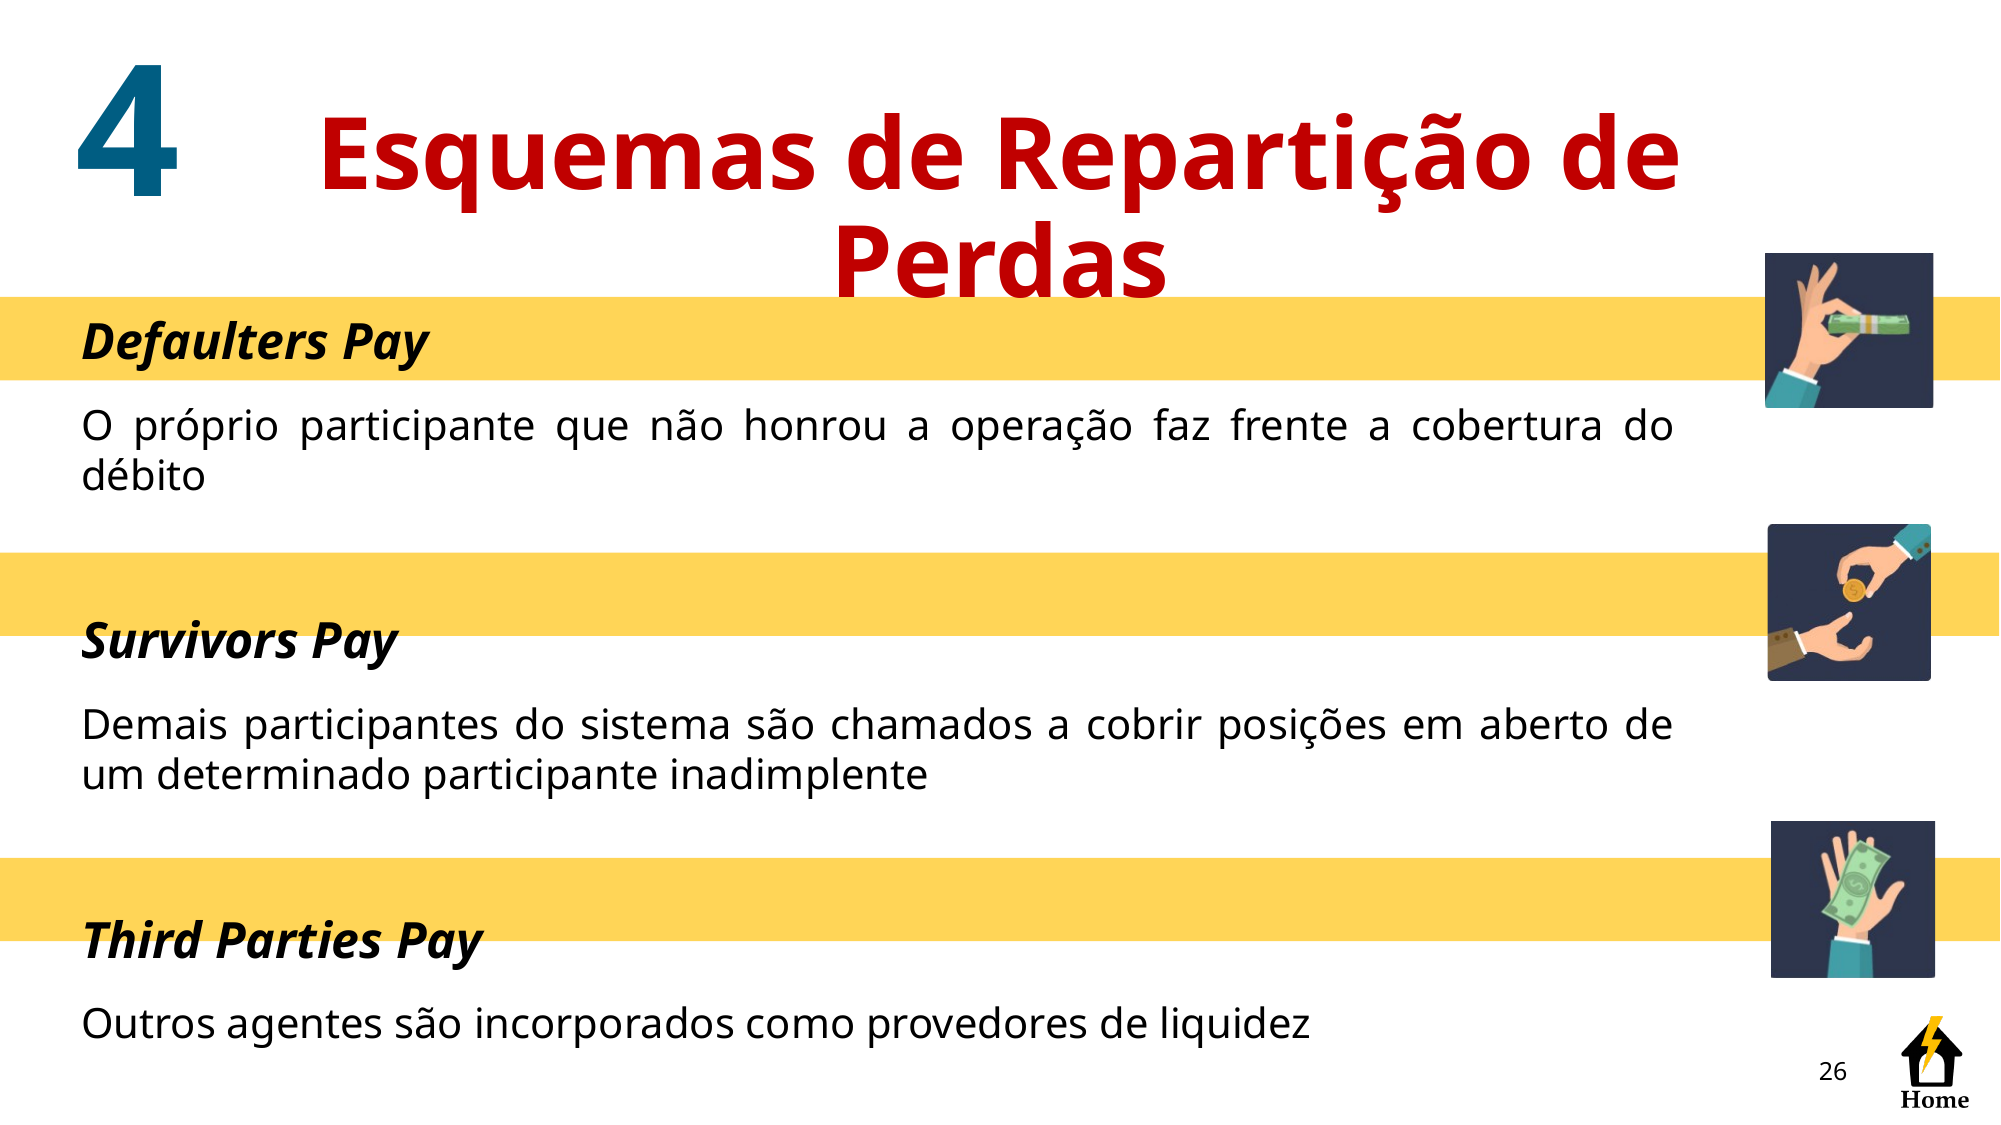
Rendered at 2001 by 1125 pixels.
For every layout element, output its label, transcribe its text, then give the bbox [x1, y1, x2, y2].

text_box [1932, 552, 2000, 637]
text_box [1936, 857, 2000, 942]
text_box 4 [60, 5, 196, 241]
text_box [0, 857, 66, 942]
text_box [1690, 857, 1771, 942]
text_box [1690, 552, 1767, 637]
text_box [0, 552, 66, 637]
text_box Esquemas de Repartição de Perdas [196, 95, 1826, 221]
picture [1767, 524, 1932, 681]
slide_number 26 [1412, 1042, 1863, 1103]
text_box [0, 296, 1765, 381]
text_box Defaulters Pay O próprio participante que não honrou a operação faz frente a cobertura do débito Survivors Pay Demais participantes do sistema são chamados a cobrir posições em aberto de um determinado participante inadimplente Third Parties Pay Outros agentes são incorporados como provedores de liquidez [66, 302, 1690, 1055]
text_box [1934, 296, 2000, 381]
picture [1765, 253, 1934, 408]
picture [1885, 1016, 1985, 1125]
picture [1771, 821, 1936, 978]
